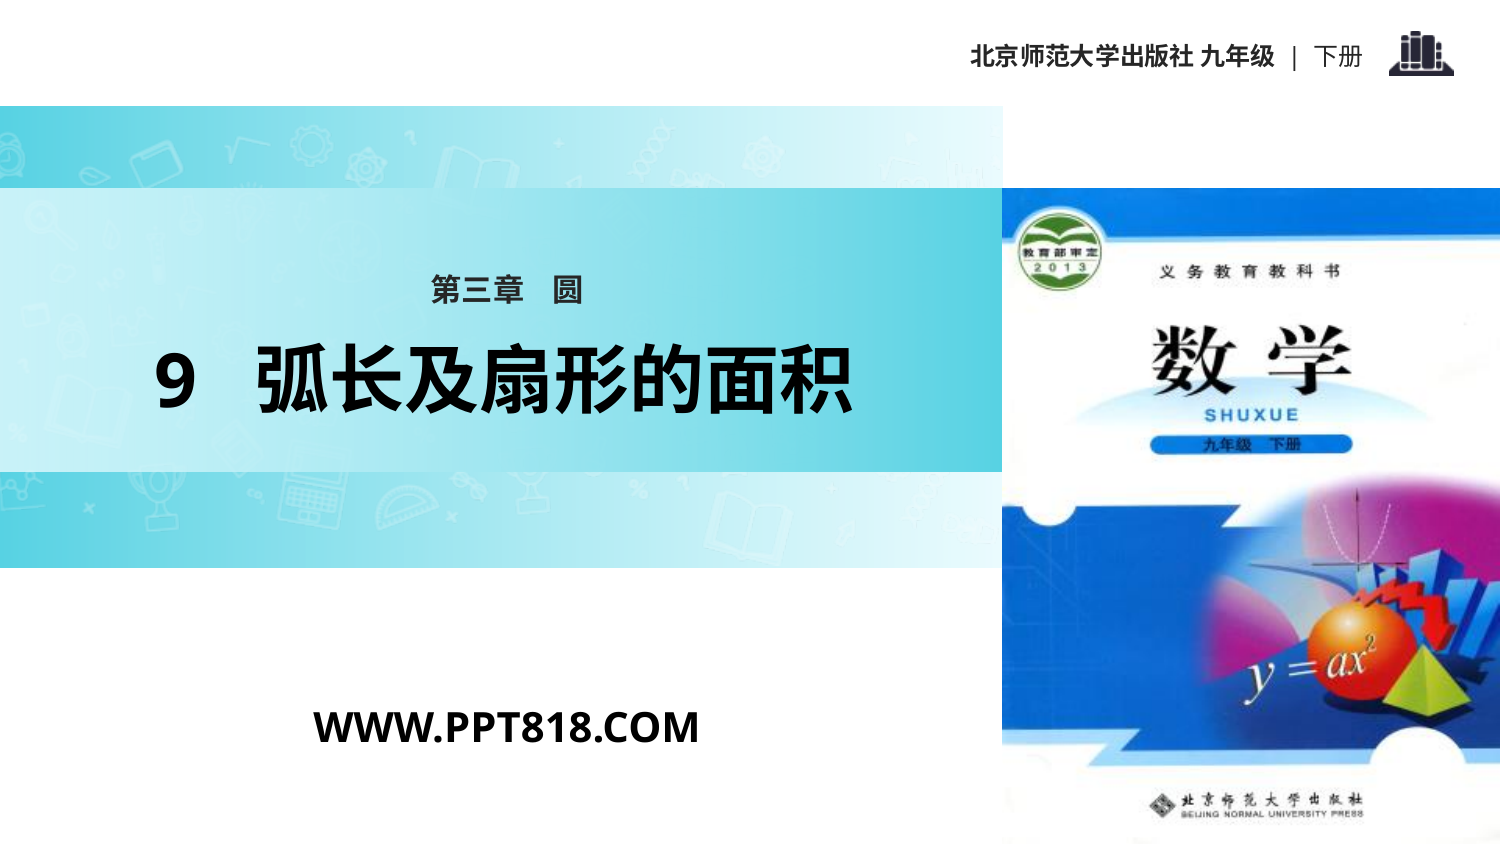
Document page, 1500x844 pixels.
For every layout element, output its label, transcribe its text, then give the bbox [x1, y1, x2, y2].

text_box [0, 103, 1500, 844]
picture [1389, 31, 1454, 76]
picture [1002, 188, 1500, 844]
text_box WWW.PPT818.COM [242, 688, 772, 813]
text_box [99, 244, 909, 431]
